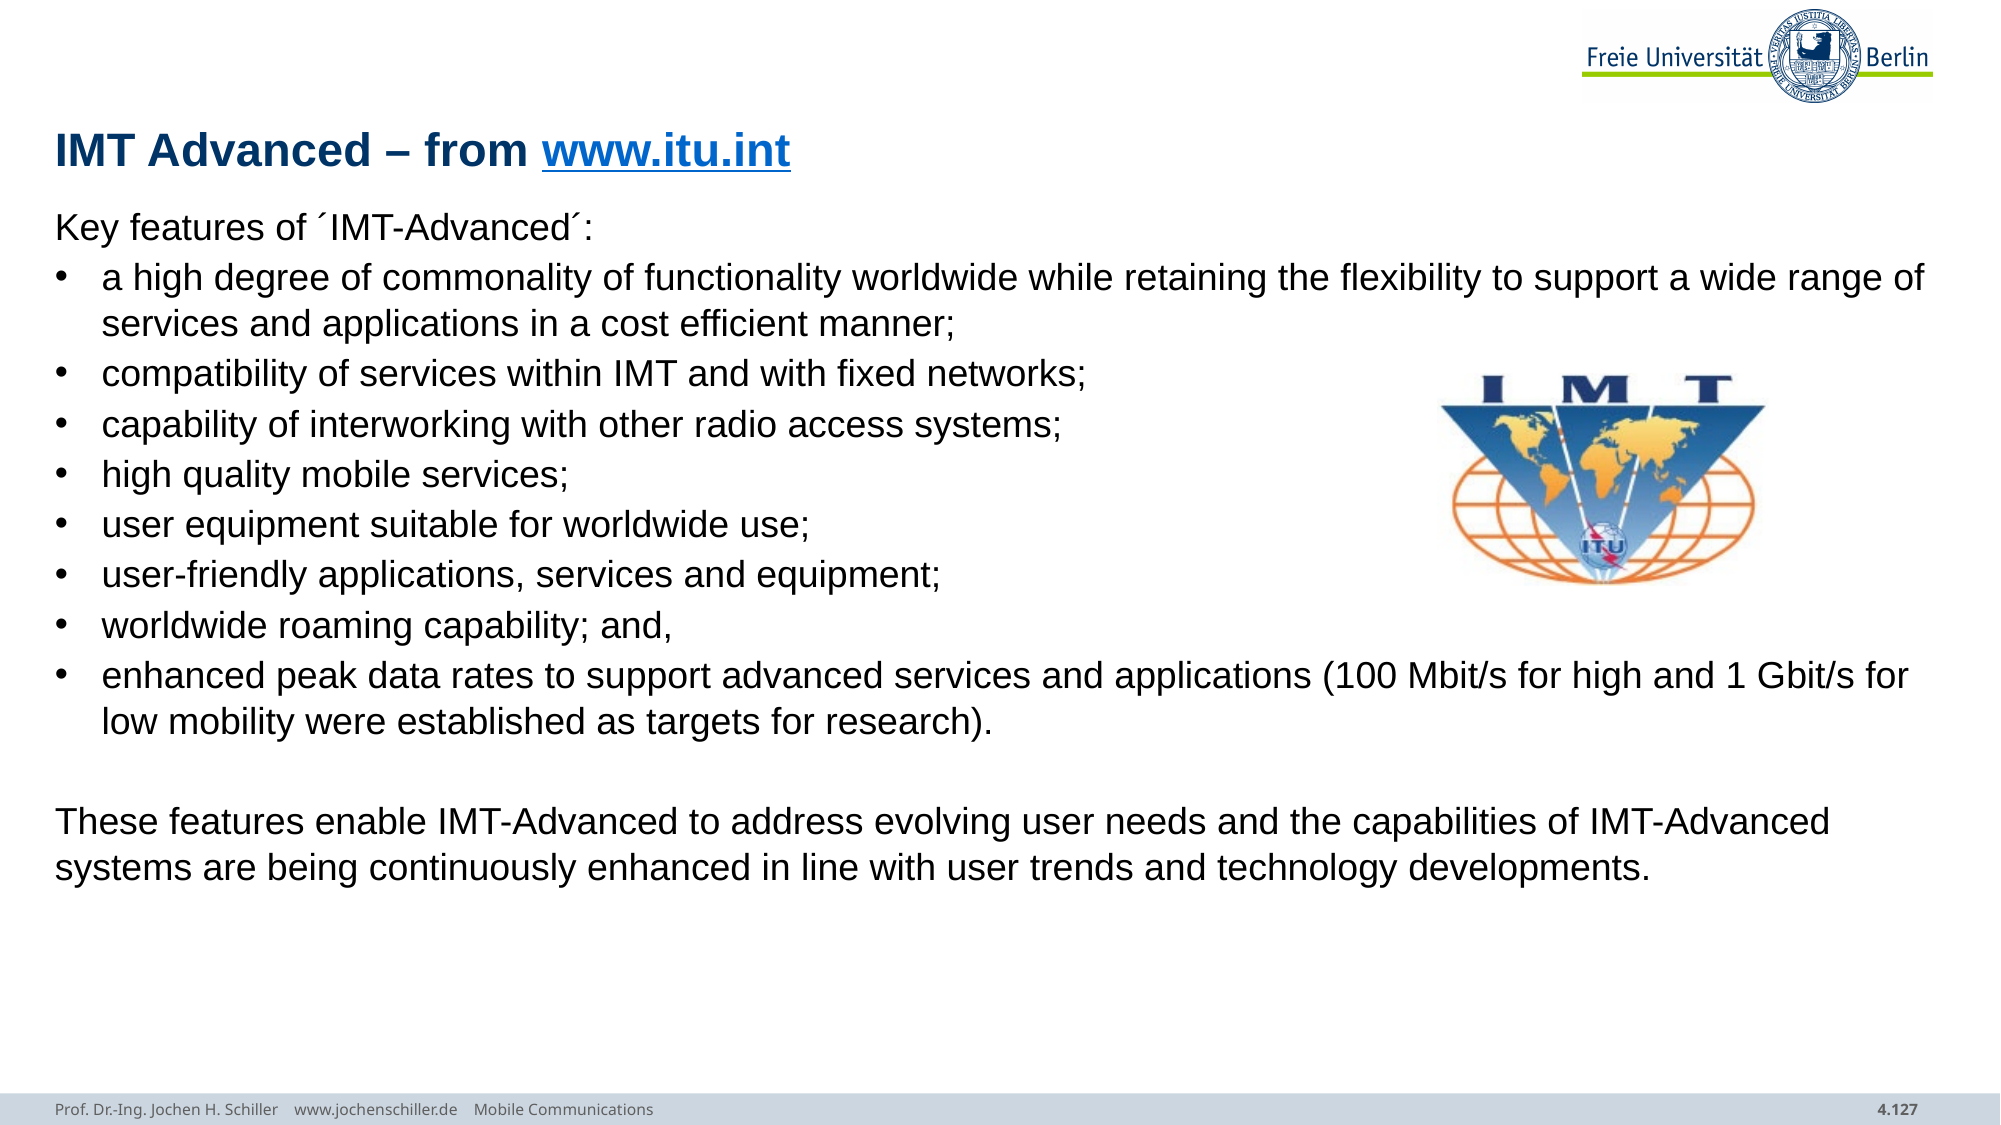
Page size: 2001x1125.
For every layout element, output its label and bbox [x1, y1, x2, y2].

picture [1436, 373, 1769, 587]
picture [1582, 9, 1933, 103]
list [54, 201, 1946, 1064]
title [54, 117, 1946, 188]
footer [54, 1091, 1363, 1125]
